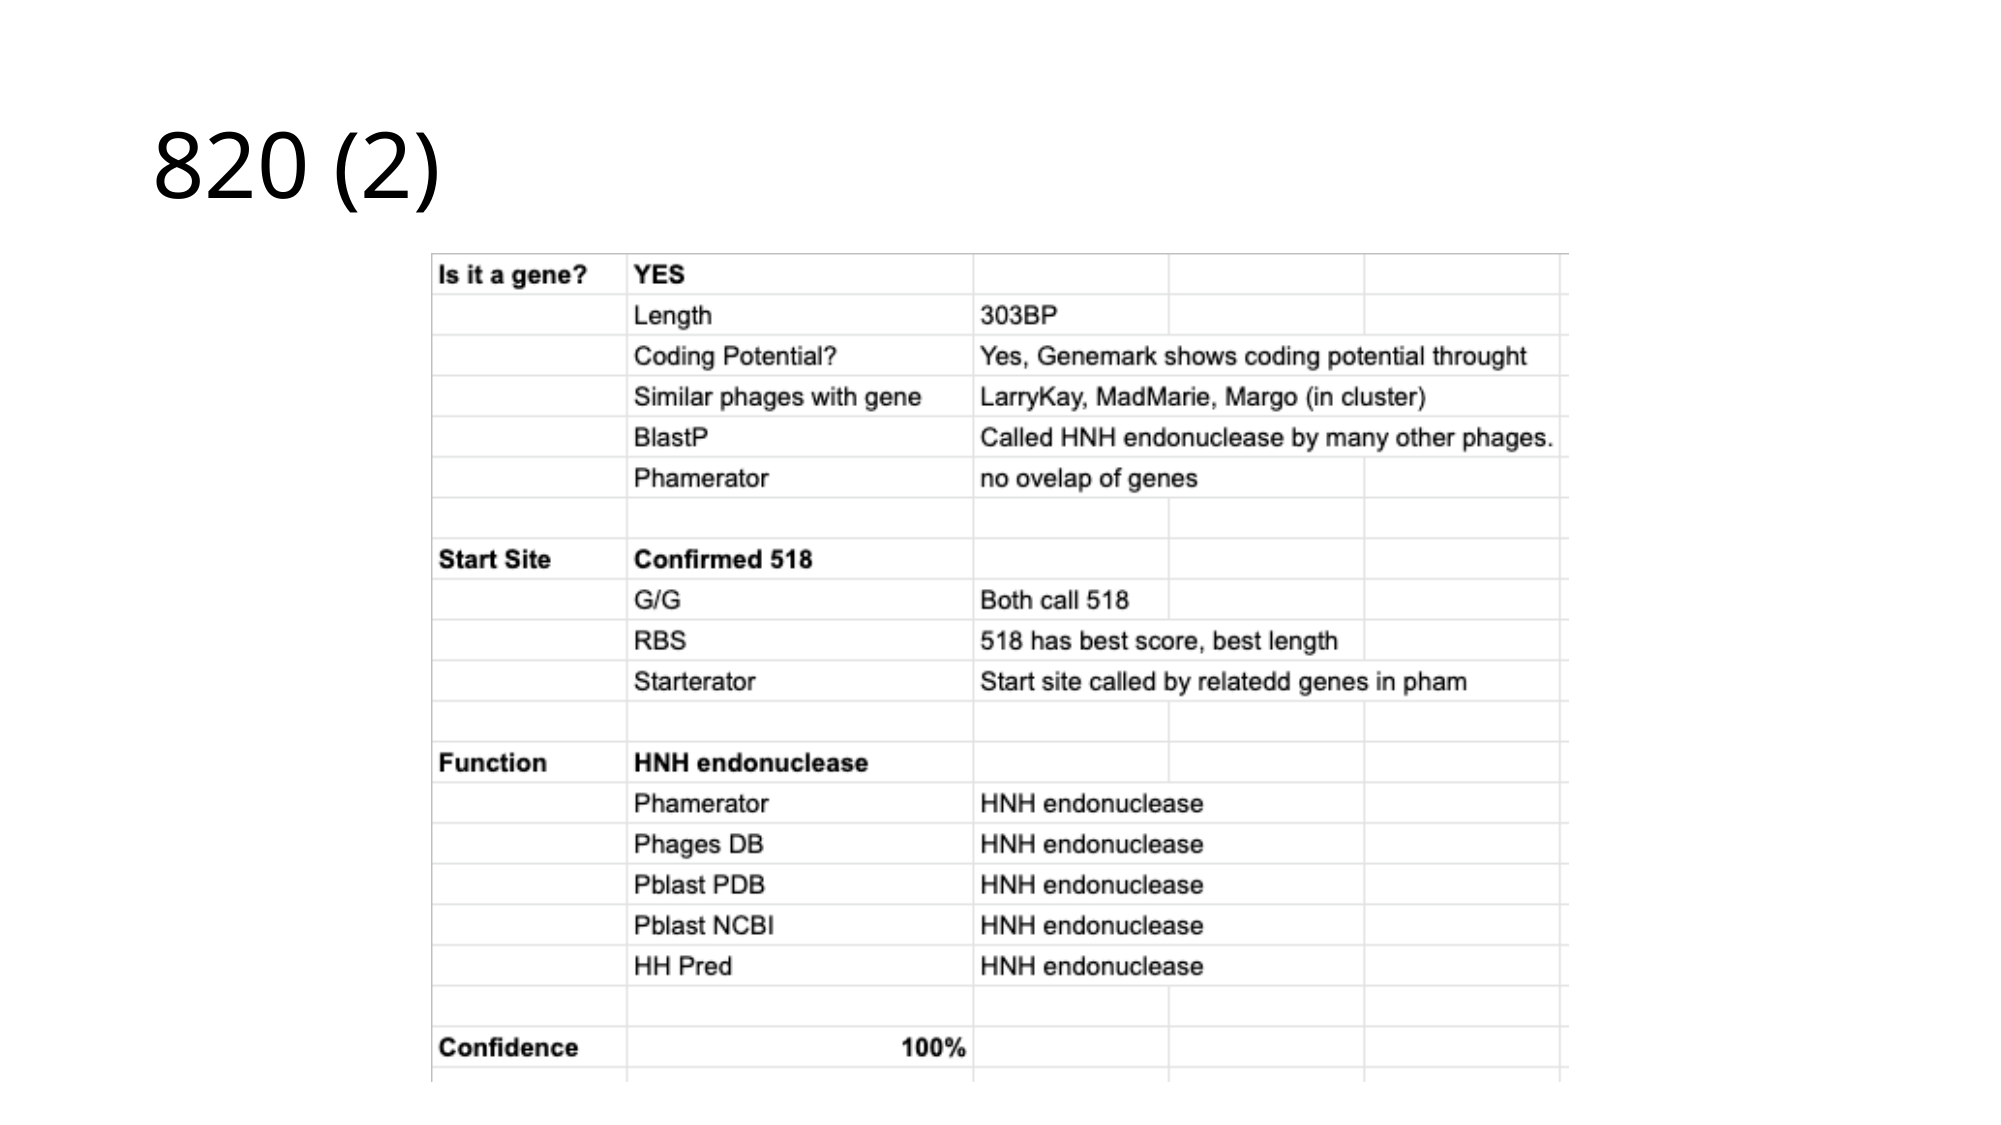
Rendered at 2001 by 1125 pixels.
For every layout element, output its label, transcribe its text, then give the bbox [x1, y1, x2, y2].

title 820 (2) [137, 59, 1863, 278]
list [431, 253, 1569, 1082]
